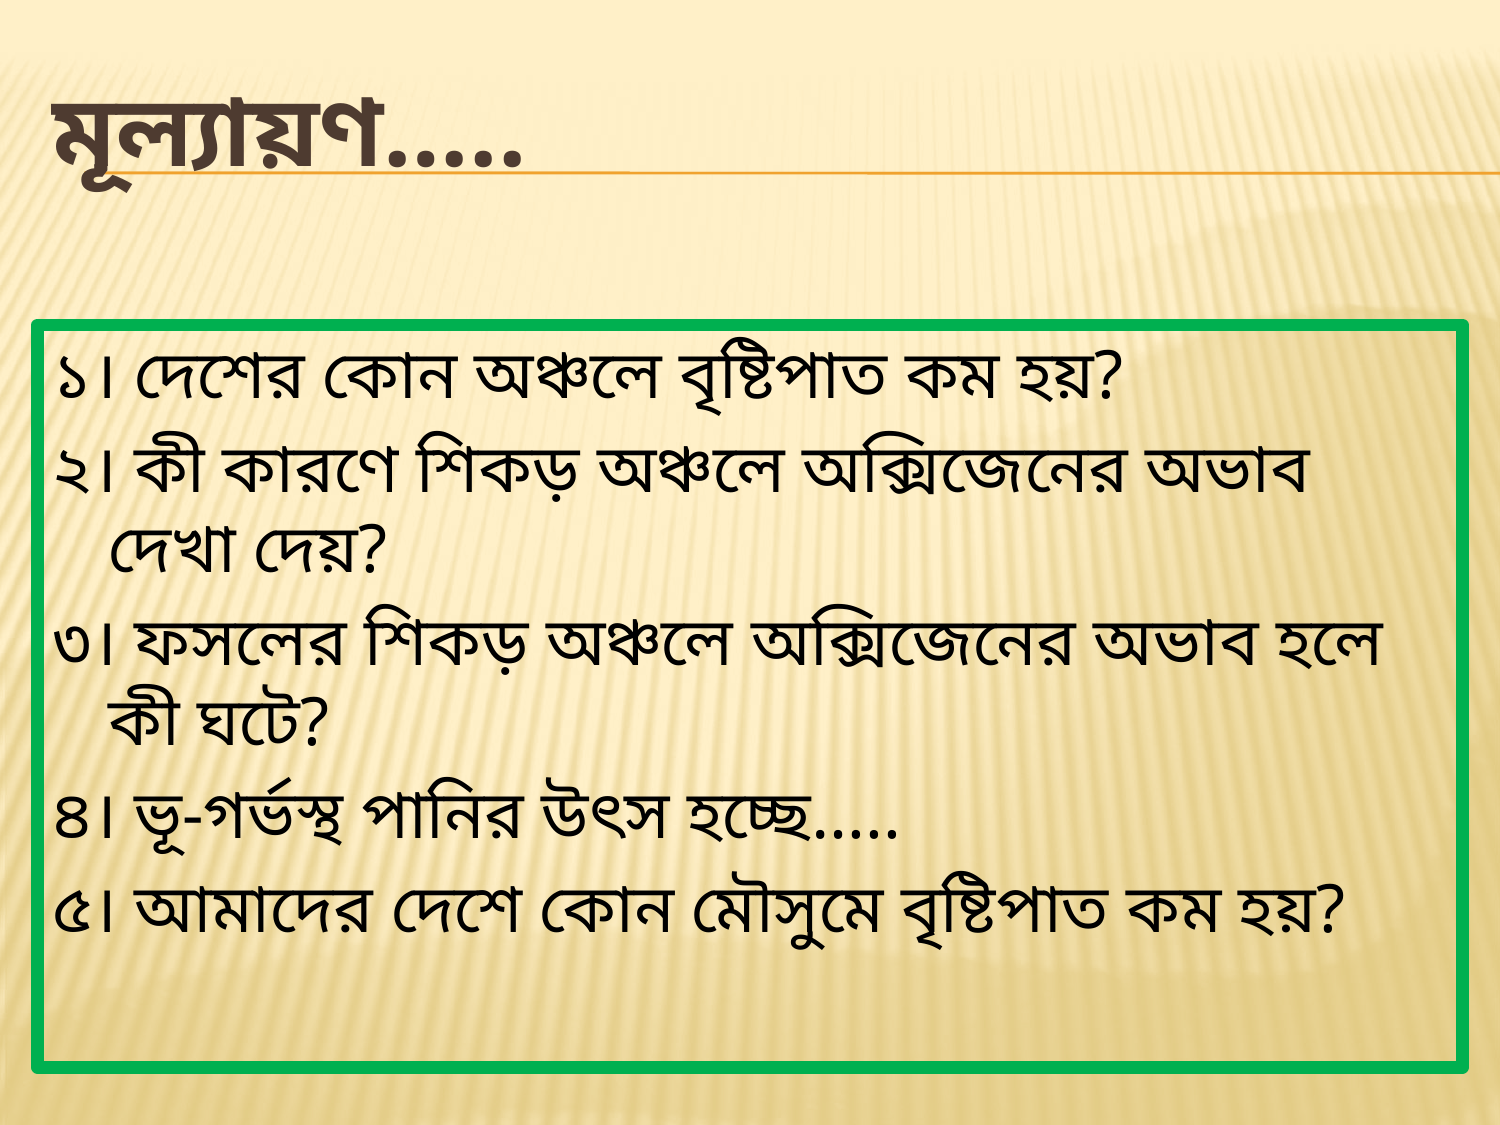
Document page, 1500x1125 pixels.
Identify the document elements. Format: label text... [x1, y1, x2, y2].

title মূল্যায়ণ….. [37, 57, 1463, 196]
list ১। দেশের কোন অঞ্চলে বৃষ্টিপাত কম হয়? ২। কী কারণে শিকড় অঞ্চলে অক্সিজেনের অভাব দেখা দেয়? ৩। ফসলের শিকড় অঞ্চলে অক্সিজেনের অভাব হলে কী ঘটে? ৪। ভূ-গর্ভস্থ পানির উৎস হচ্ছে….. ৫। আমাদের দেশে কোন মৌসুমে বৃষ্টিপাত কম হয়? [37, 324, 1463, 1068]
